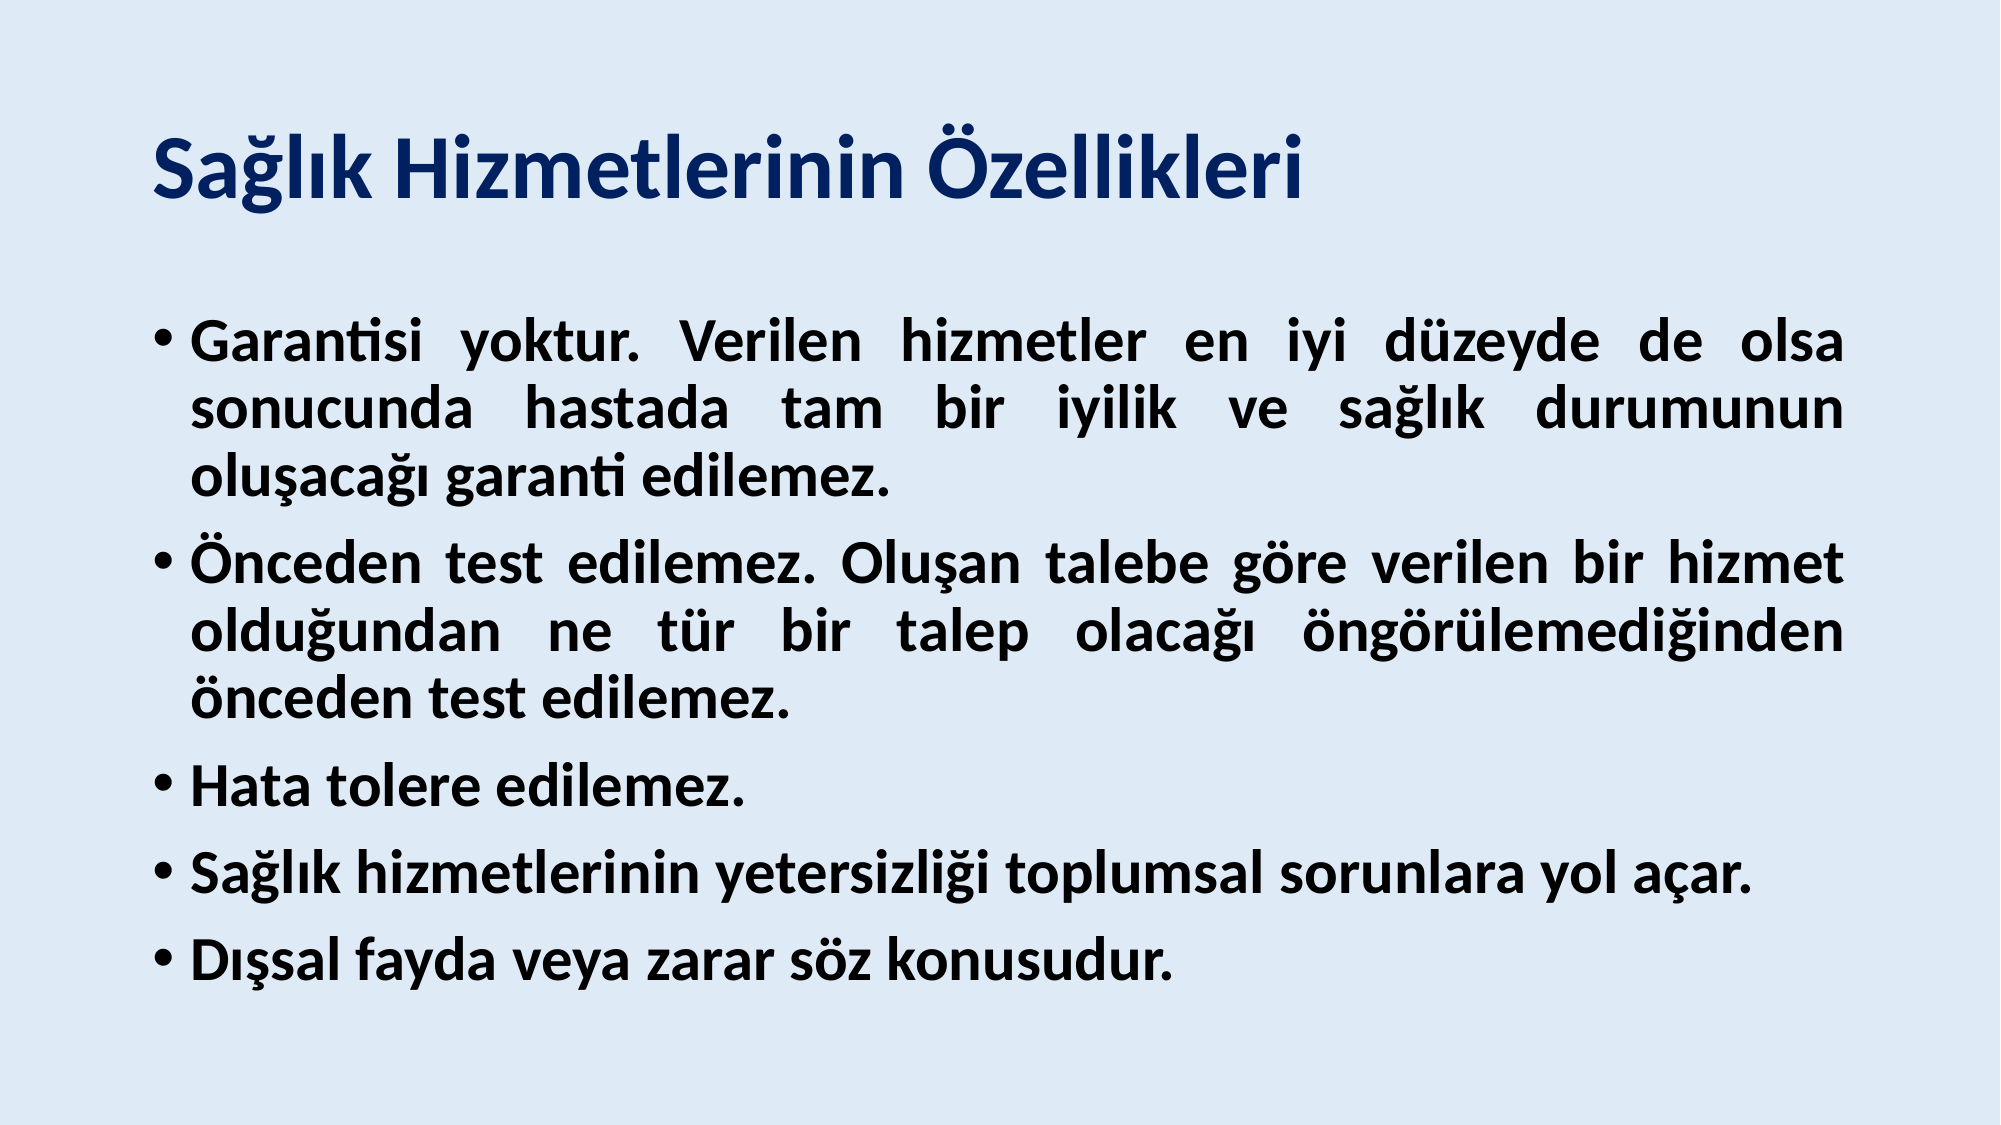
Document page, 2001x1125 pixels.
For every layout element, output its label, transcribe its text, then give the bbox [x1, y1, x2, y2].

title Sağlık Hizmetlerinin Özellikleri [137, 59, 1863, 278]
list Garantisi yoktur. Verilen hizmetler en iyi düzeyde de olsa sonucunda hastada tam bir iyilik ve sağlık durumunun oluşacağı garanti edilemez. Önceden test edilemez. Oluşan talebe göre verilen bir hizmet olduğundan ne tür bir talep olacağı öngörülemediğinden önceden test edilemez. Hata tolere edilemez. Sağlık hizmetlerinin yetersizliği toplumsal sorunlara yol açar. Dışsal fayda veya zarar söz konusudur. [137, 299, 1863, 1014]
